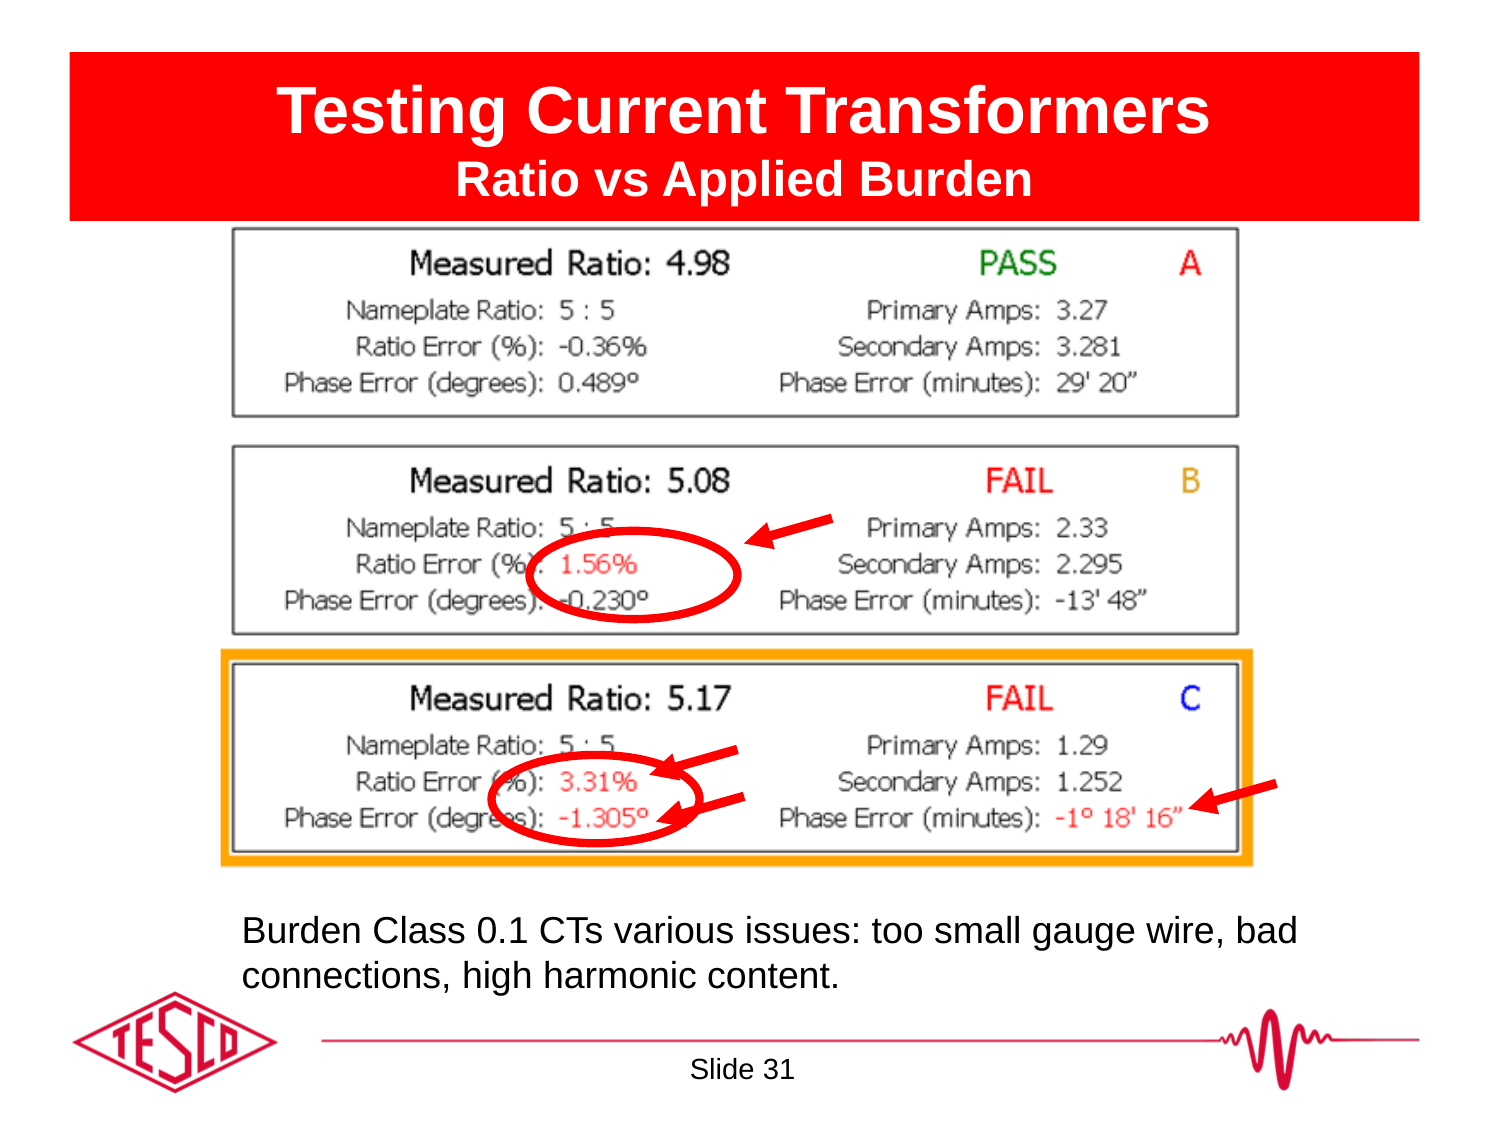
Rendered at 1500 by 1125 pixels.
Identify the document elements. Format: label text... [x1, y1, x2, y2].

text_box Slide 31 [675, 1046, 850, 1113]
text_box Burden Class 0.1 CTs various issues: too small gauge wire, bad connections, high harmonic content. [226, 898, 1500, 1004]
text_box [220, 213, 1255, 868]
picture [72, 987, 1428, 1099]
title Testing Current Transformers Ratio vs Applied Burden [69, 52, 1420, 221]
